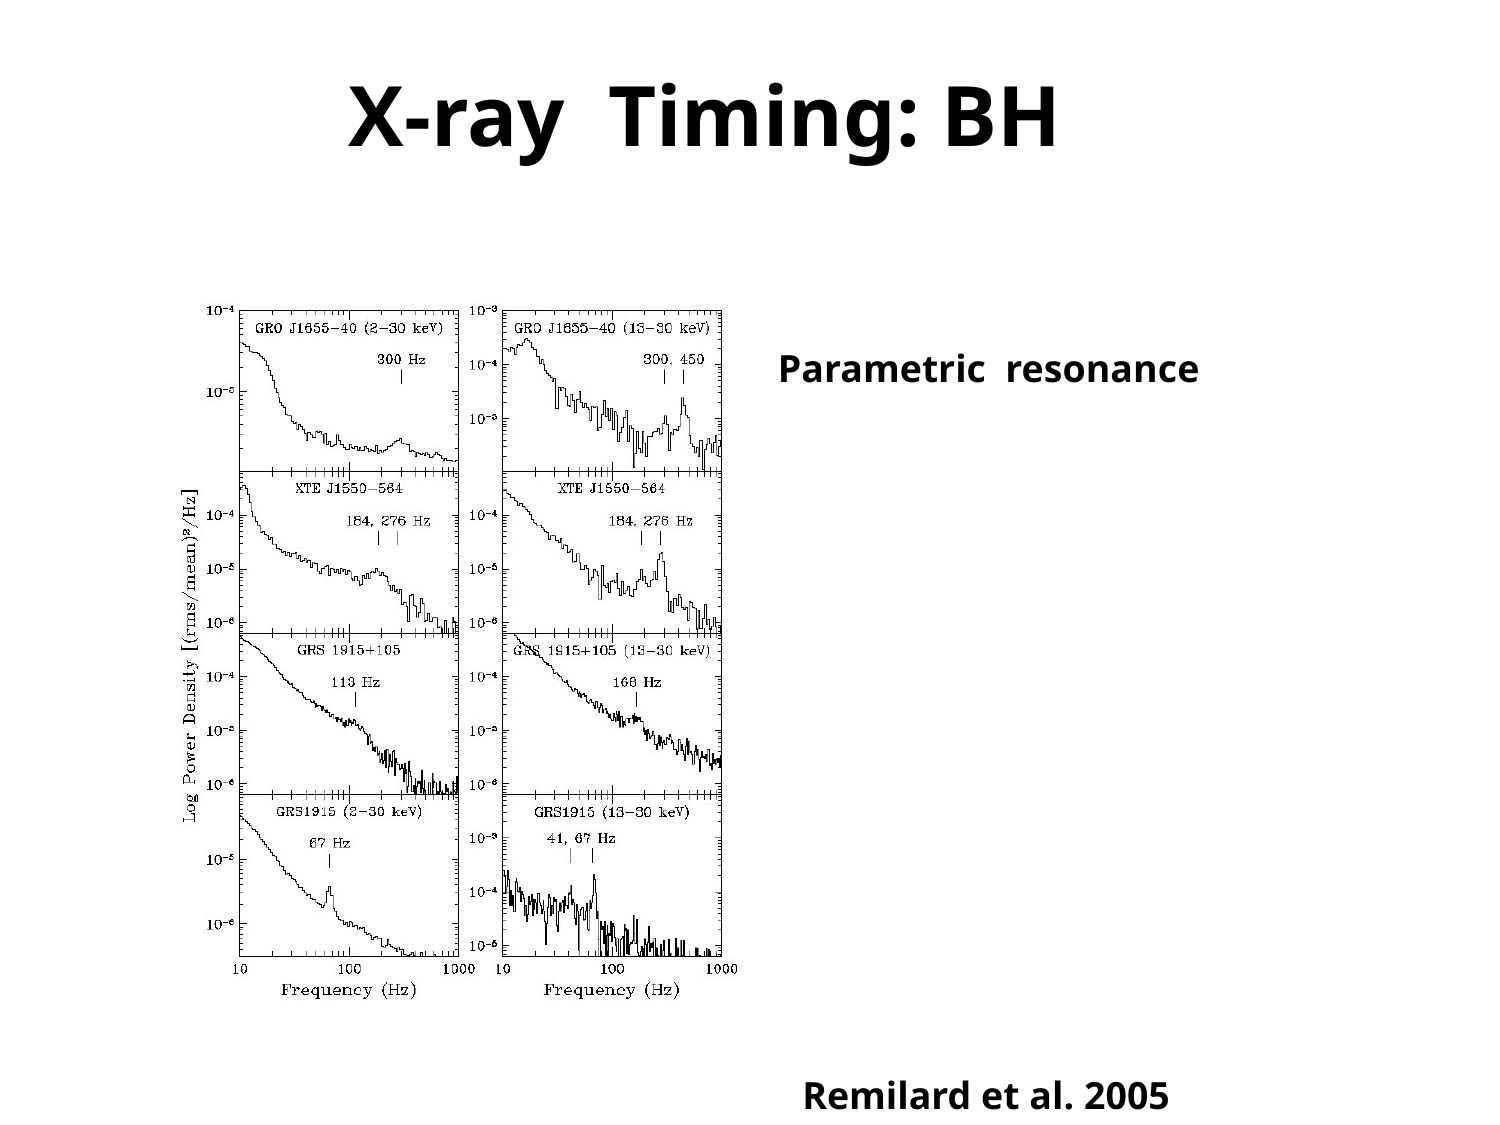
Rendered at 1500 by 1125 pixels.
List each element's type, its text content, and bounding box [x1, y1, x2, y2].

text_box Remilard et al. 2005 [787, 1064, 1463, 1125]
text_box X-ray Timing: BH [60, 50, 1350, 164]
picture [87, 214, 863, 1003]
text_box Parametric resonance [866, 337, 1215, 398]
